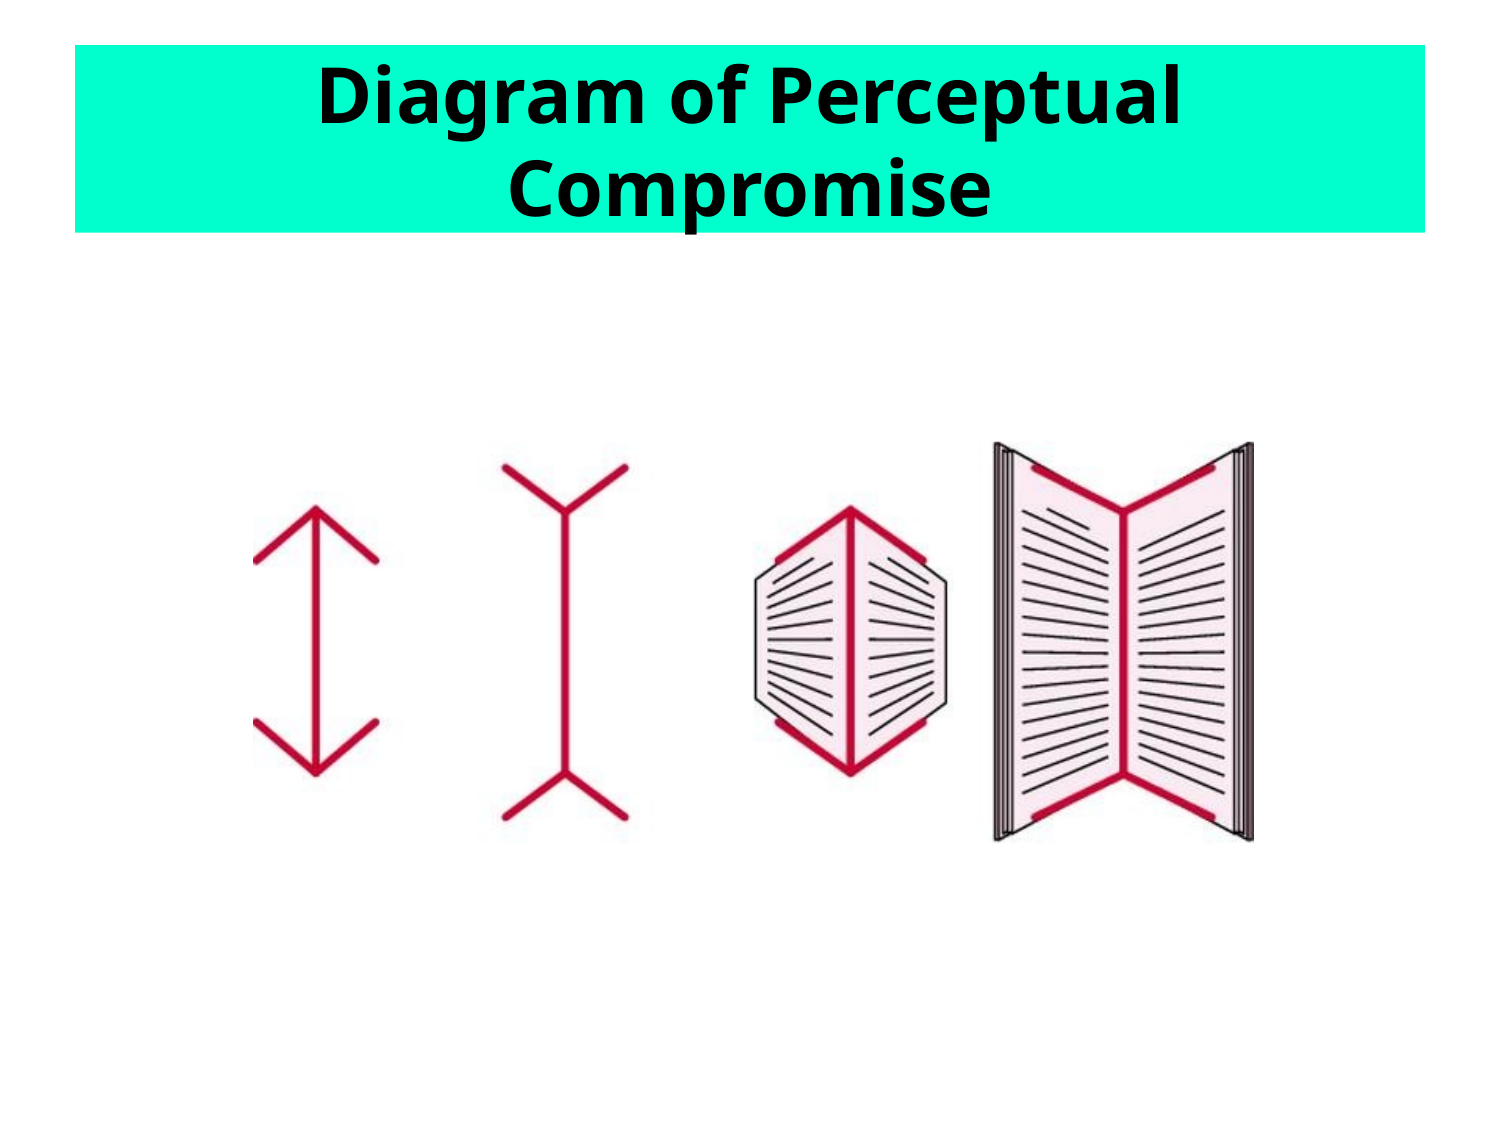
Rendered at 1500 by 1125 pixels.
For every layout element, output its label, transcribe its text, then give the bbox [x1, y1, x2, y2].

title Diagram of Perceptual Compromise [75, 45, 1425, 233]
picture [253, 266, 1255, 1018]
